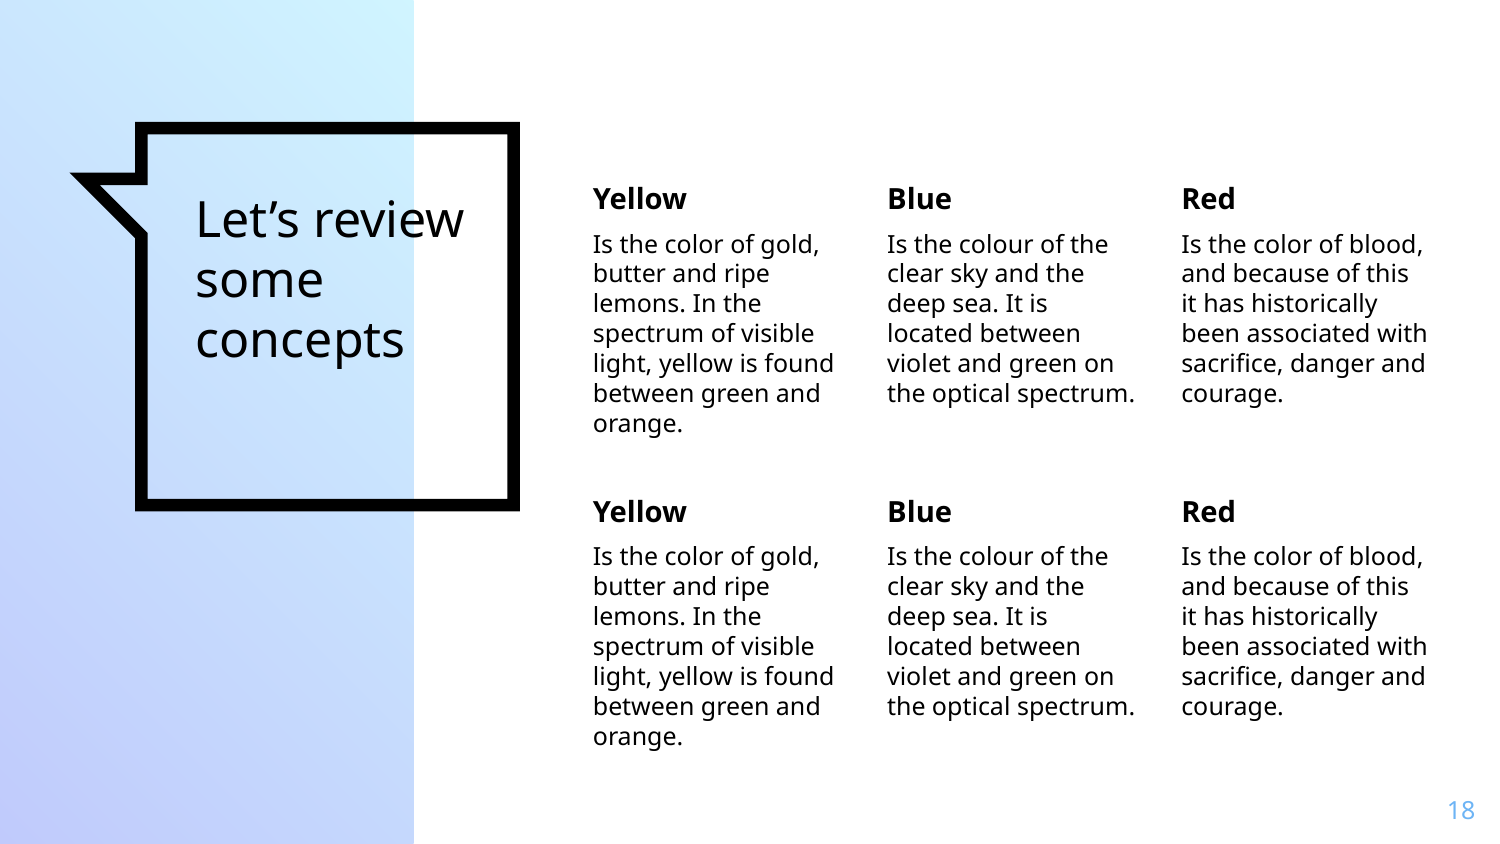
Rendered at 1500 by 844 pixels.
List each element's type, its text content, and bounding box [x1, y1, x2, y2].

list Blue Is the colour of the clear sky and the deep sea. It is located between violet and green on the optical spectrum. [872, 165, 1152, 465]
list Yellow Is the color of gold, butter and ripe lemons. In the spectrum of visible light, yellow is found between green and orange. [577, 478, 858, 777]
list Yellow Is the color of gold, butter and ripe lemons. In the spectrum of visible light, yellow is found between green and orange. [577, 165, 858, 465]
list Blue Is the colour of the clear sky and the deep sea. It is located between violet and green on the optical spectrum. [872, 478, 1152, 777]
list Red Is the color of blood, and because of this it has historically been associated with sacrifice, danger and courage. [1166, 165, 1447, 465]
title Let’s review some concepts [180, 171, 482, 485]
slide_number ‹#› [1400, 779, 1491, 844]
list Red Is the color of blood, and because of this it has historically been associated with sacrifice, danger and courage. [1166, 478, 1447, 777]
